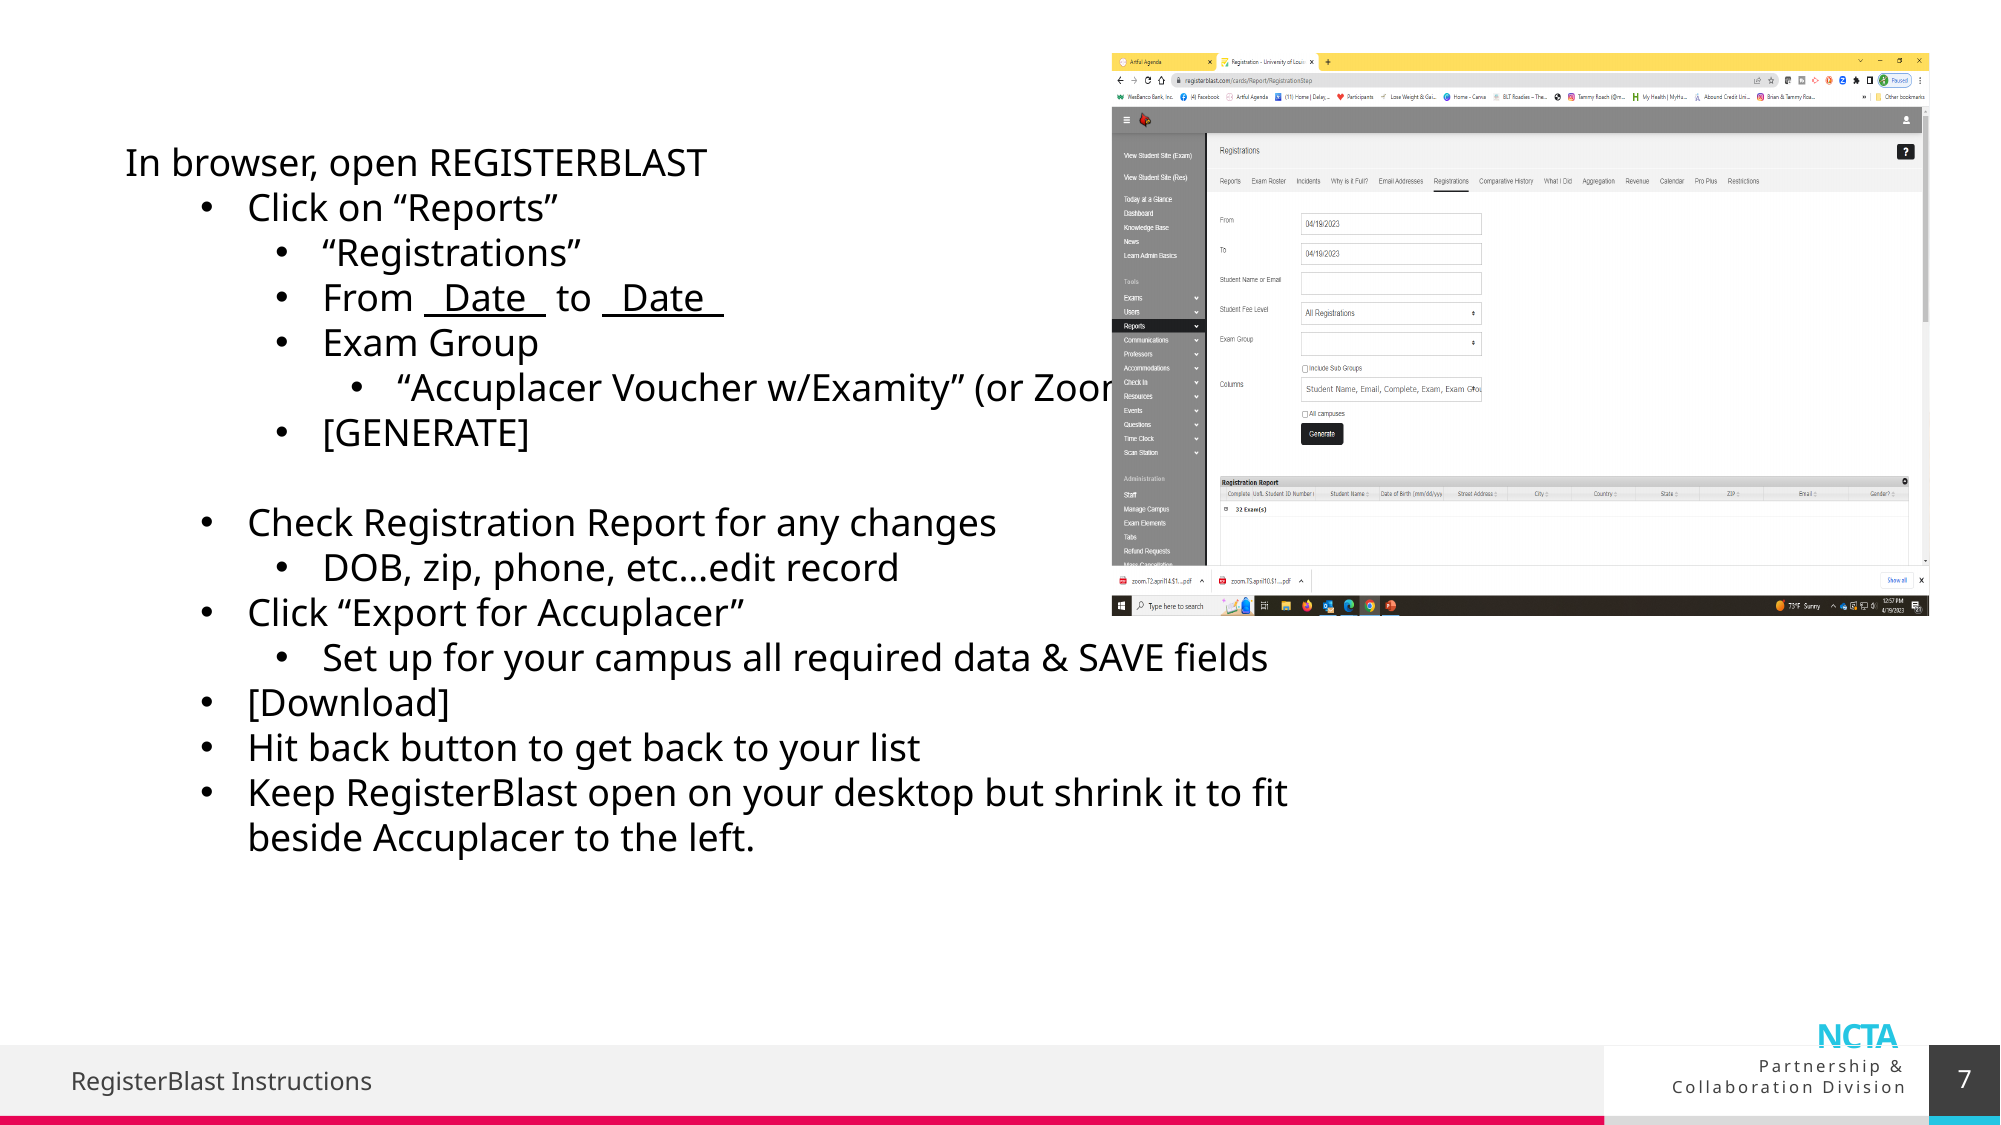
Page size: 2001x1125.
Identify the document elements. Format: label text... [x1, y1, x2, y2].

picture [1111, 53, 1930, 616]
slide_number 7 [1929, 1045, 2000, 1116]
footer RegisterBlast Instructions [70, 1056, 1000, 1105]
text_box In browser, open REGISTERBLAST Click on “Reports” “Registrations” From Date to Date Exam Group “Accuplacer Voucher w/Examity” (or Zoom) [GENERATE] Check Registration Report for any changes DOB, zip, phone, etc…edit record Click “Export for Accuplacer” Set up for your campus all required data & SAVE fields [Download] Hit back button to get back to your list Keep RegisterBlast open on your desktop but shrink it to fit beside Accuplacer to the left. [110, 131, 1352, 912]
